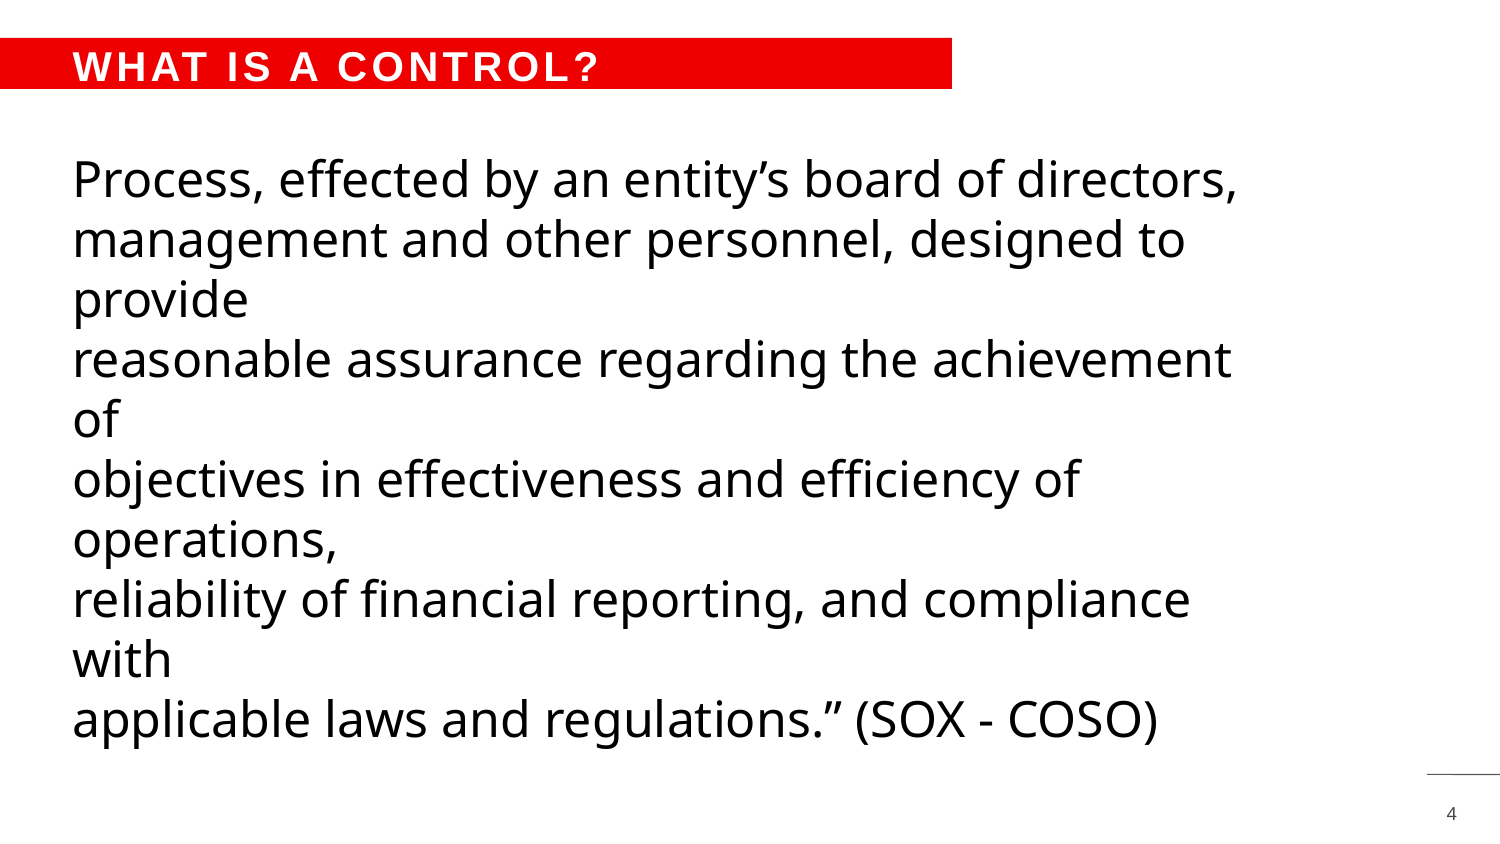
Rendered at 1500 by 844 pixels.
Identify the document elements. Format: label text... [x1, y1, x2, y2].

title WHAT IS A CONTROL? START SAVING TODAY [57, 7, 1376, 148]
slide_number 4 [1431, 794, 1492, 840]
text_box Process, effected by an entity’s board of directors, management and other personnel, designed to provide reasonable assurance regarding the achievement of objectives in effectiveness and efficiency of operations, reliability of financial reporting, and compliance with applicable laws and regulations.” (SOX - COSO) [57, 139, 1308, 800]
text_box [0, 37, 57, 89]
